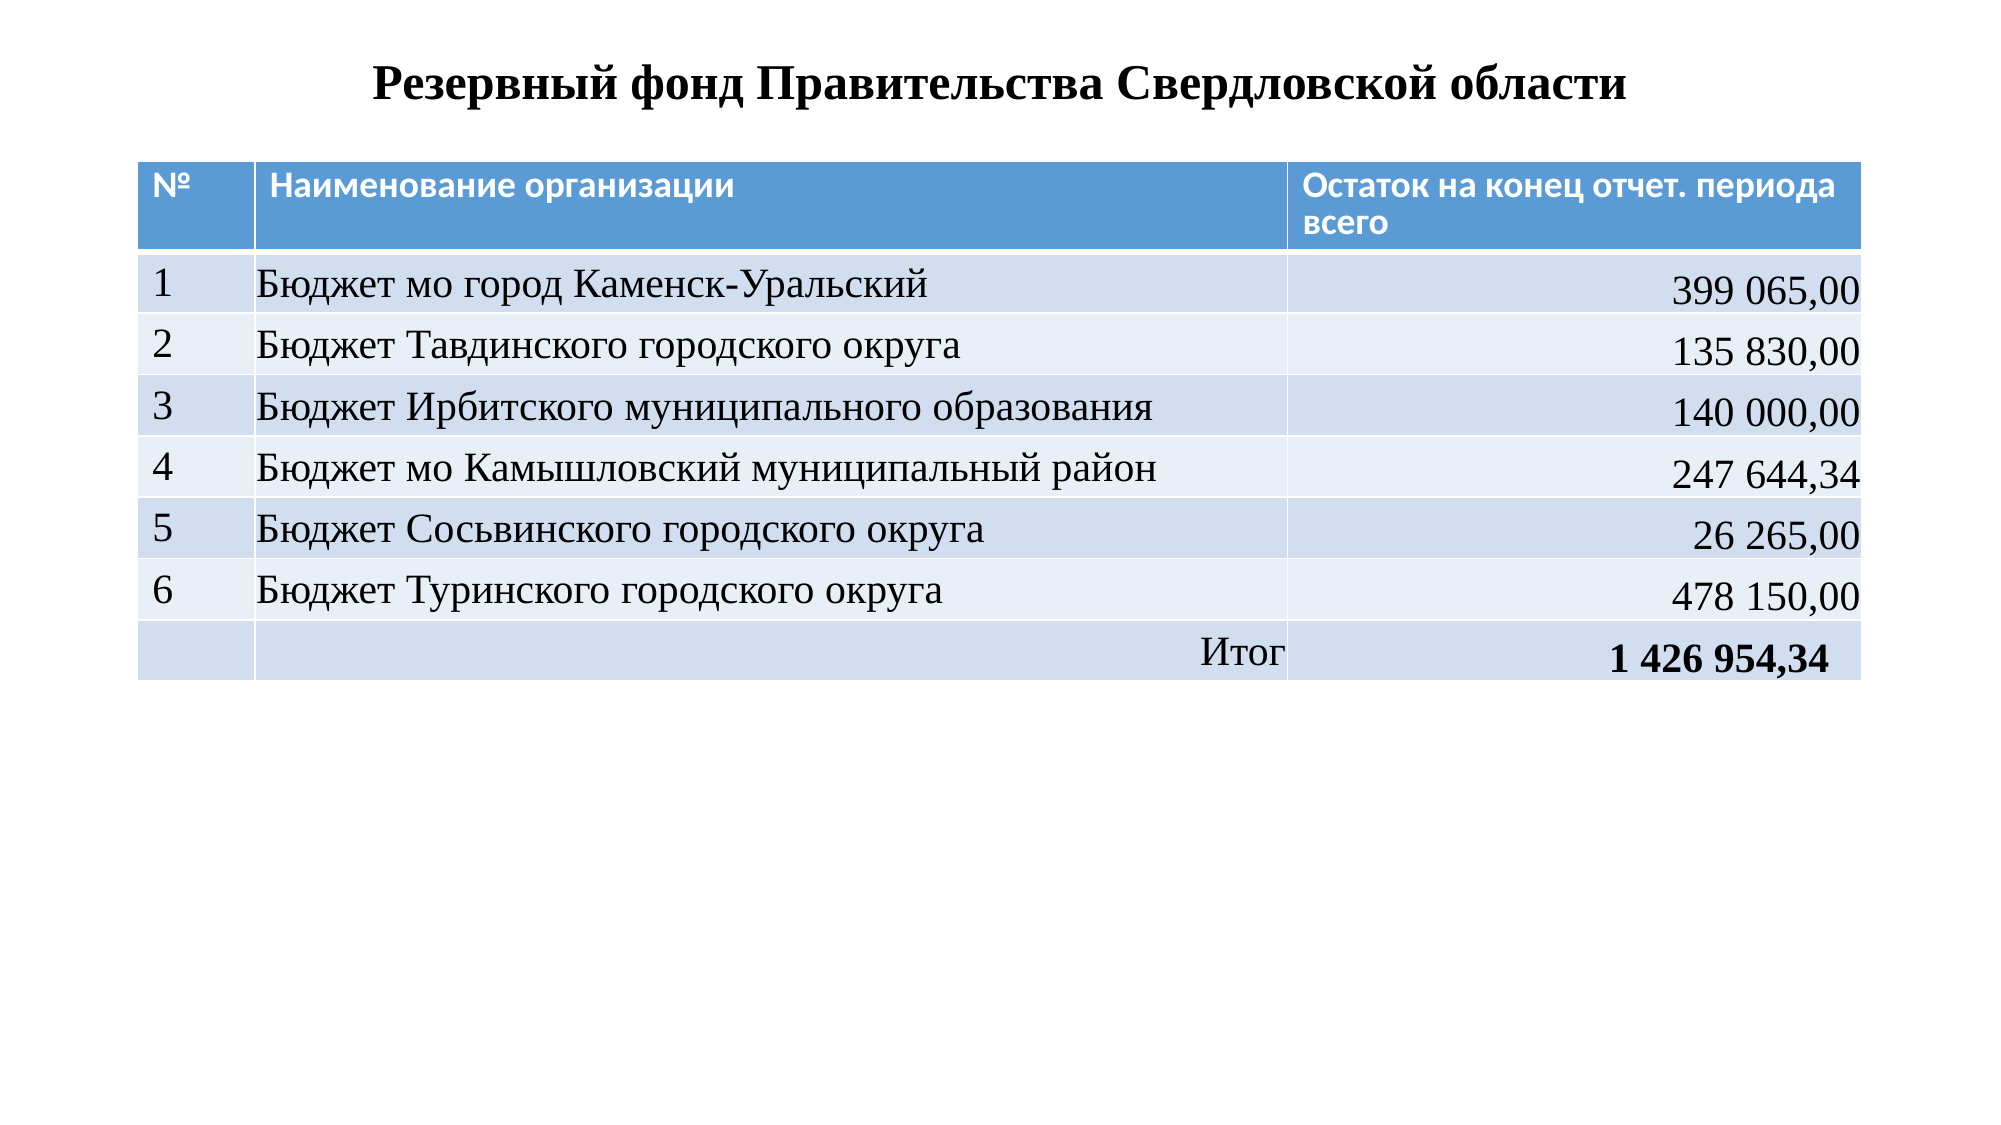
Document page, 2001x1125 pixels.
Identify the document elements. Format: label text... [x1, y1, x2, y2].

table_cell 478 150,00 [1288, 559, 1861, 619]
table_header № [138, 162, 254, 249]
table_cell Бюджет Ирбитского муниципального образования [256, 375, 1287, 435]
table_cell [138, 621, 254, 680]
table_cell 247 644,34 [1288, 437, 1861, 496]
title Резервный фонд Правительства Свердловской области [57, 33, 1943, 134]
table_cell Бюджет Туринского городского округа [256, 559, 1287, 619]
table_cell 1 [138, 255, 254, 312]
table_cell 6 [138, 559, 254, 619]
table_header Наименование организации [256, 162, 1287, 249]
table_cell 2 [138, 314, 254, 374]
table_cell Бюджет мо Камышловский муниципальный район [256, 437, 1287, 496]
table_cell 135 830,00 [1288, 314, 1861, 374]
table_cell Бюджет Тавдинского городского округа [256, 314, 1287, 374]
table_cell Бюджет мо город Каменск-Уральский [256, 255, 1287, 312]
table_cell 399 065,00 [1288, 255, 1861, 312]
table_cell 140 000,00 [1288, 375, 1861, 435]
table_cell 4 [138, 437, 254, 496]
table_cell Итог [256, 621, 1287, 680]
table_header Остаток на конец отчет. периода всего [1288, 162, 1861, 249]
table_cell 5 [138, 498, 254, 558]
table_cell 3 [138, 375, 254, 435]
table_cell Бюджет Сосьвинского городского округа [256, 498, 1287, 558]
table_cell 1 426 954,34 [1288, 621, 1861, 680]
table_cell 26 265,00 [1288, 498, 1861, 558]
